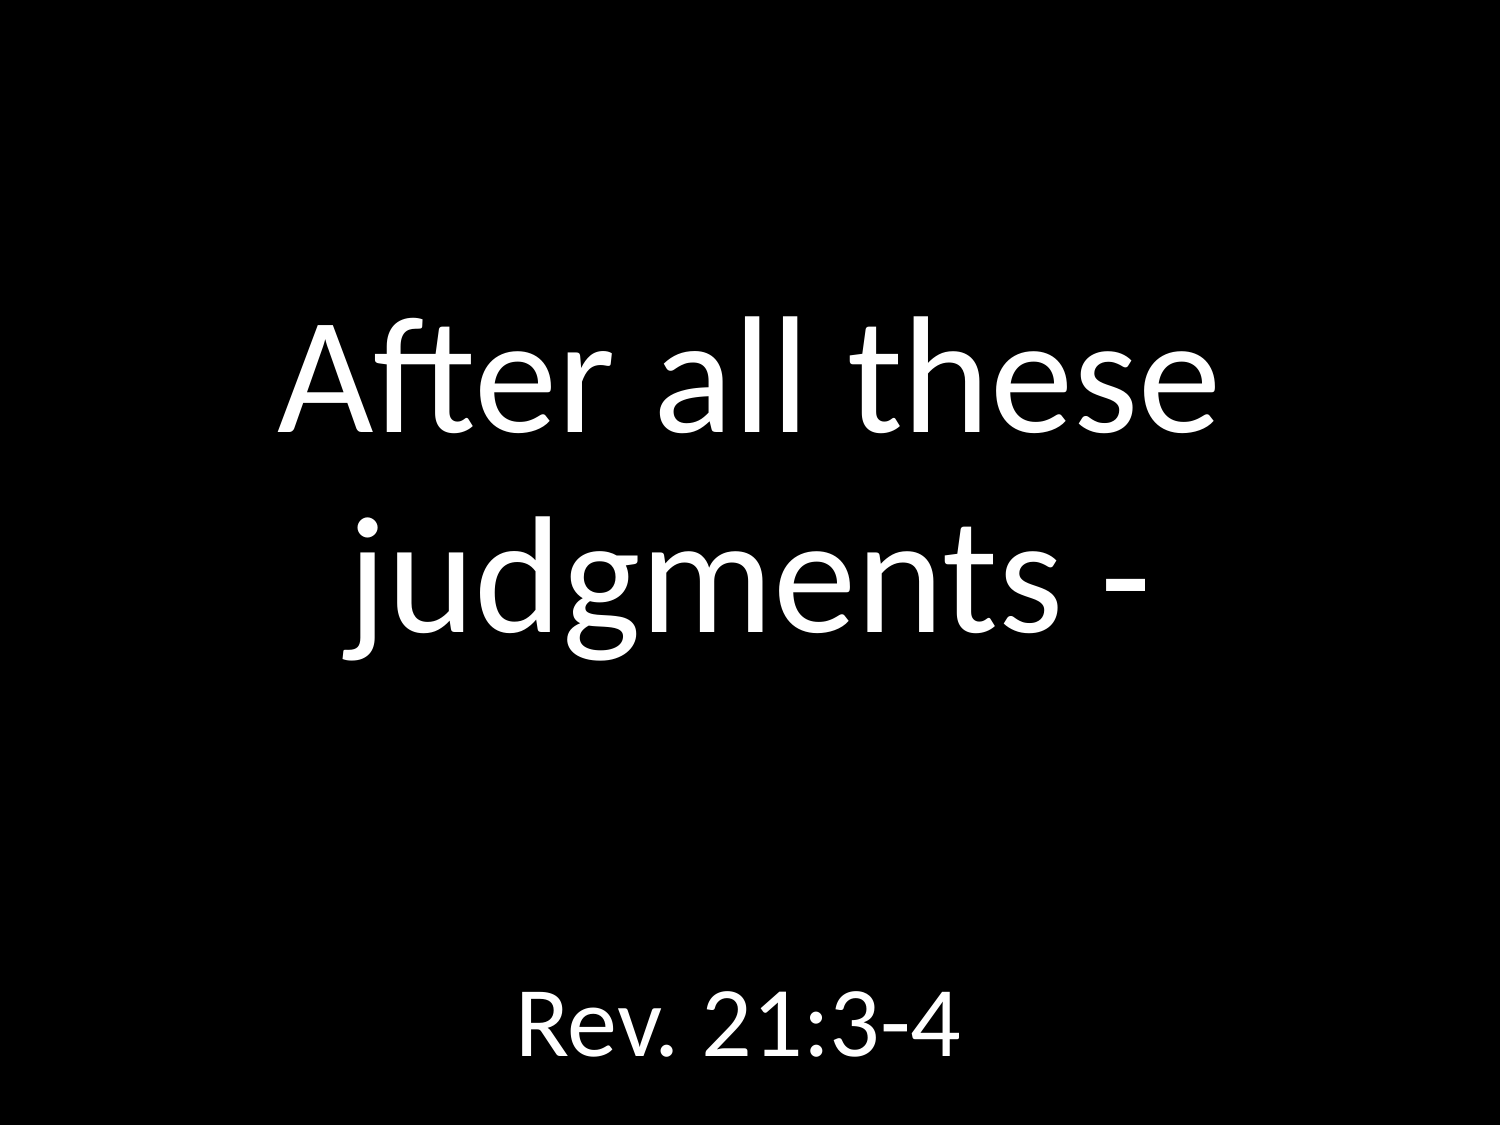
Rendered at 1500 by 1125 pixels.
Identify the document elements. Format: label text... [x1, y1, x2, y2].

title After all these judgments - [112, 0, 1388, 932]
subtitle Rev. 21:3-4 [0, 949, 1500, 1125]
